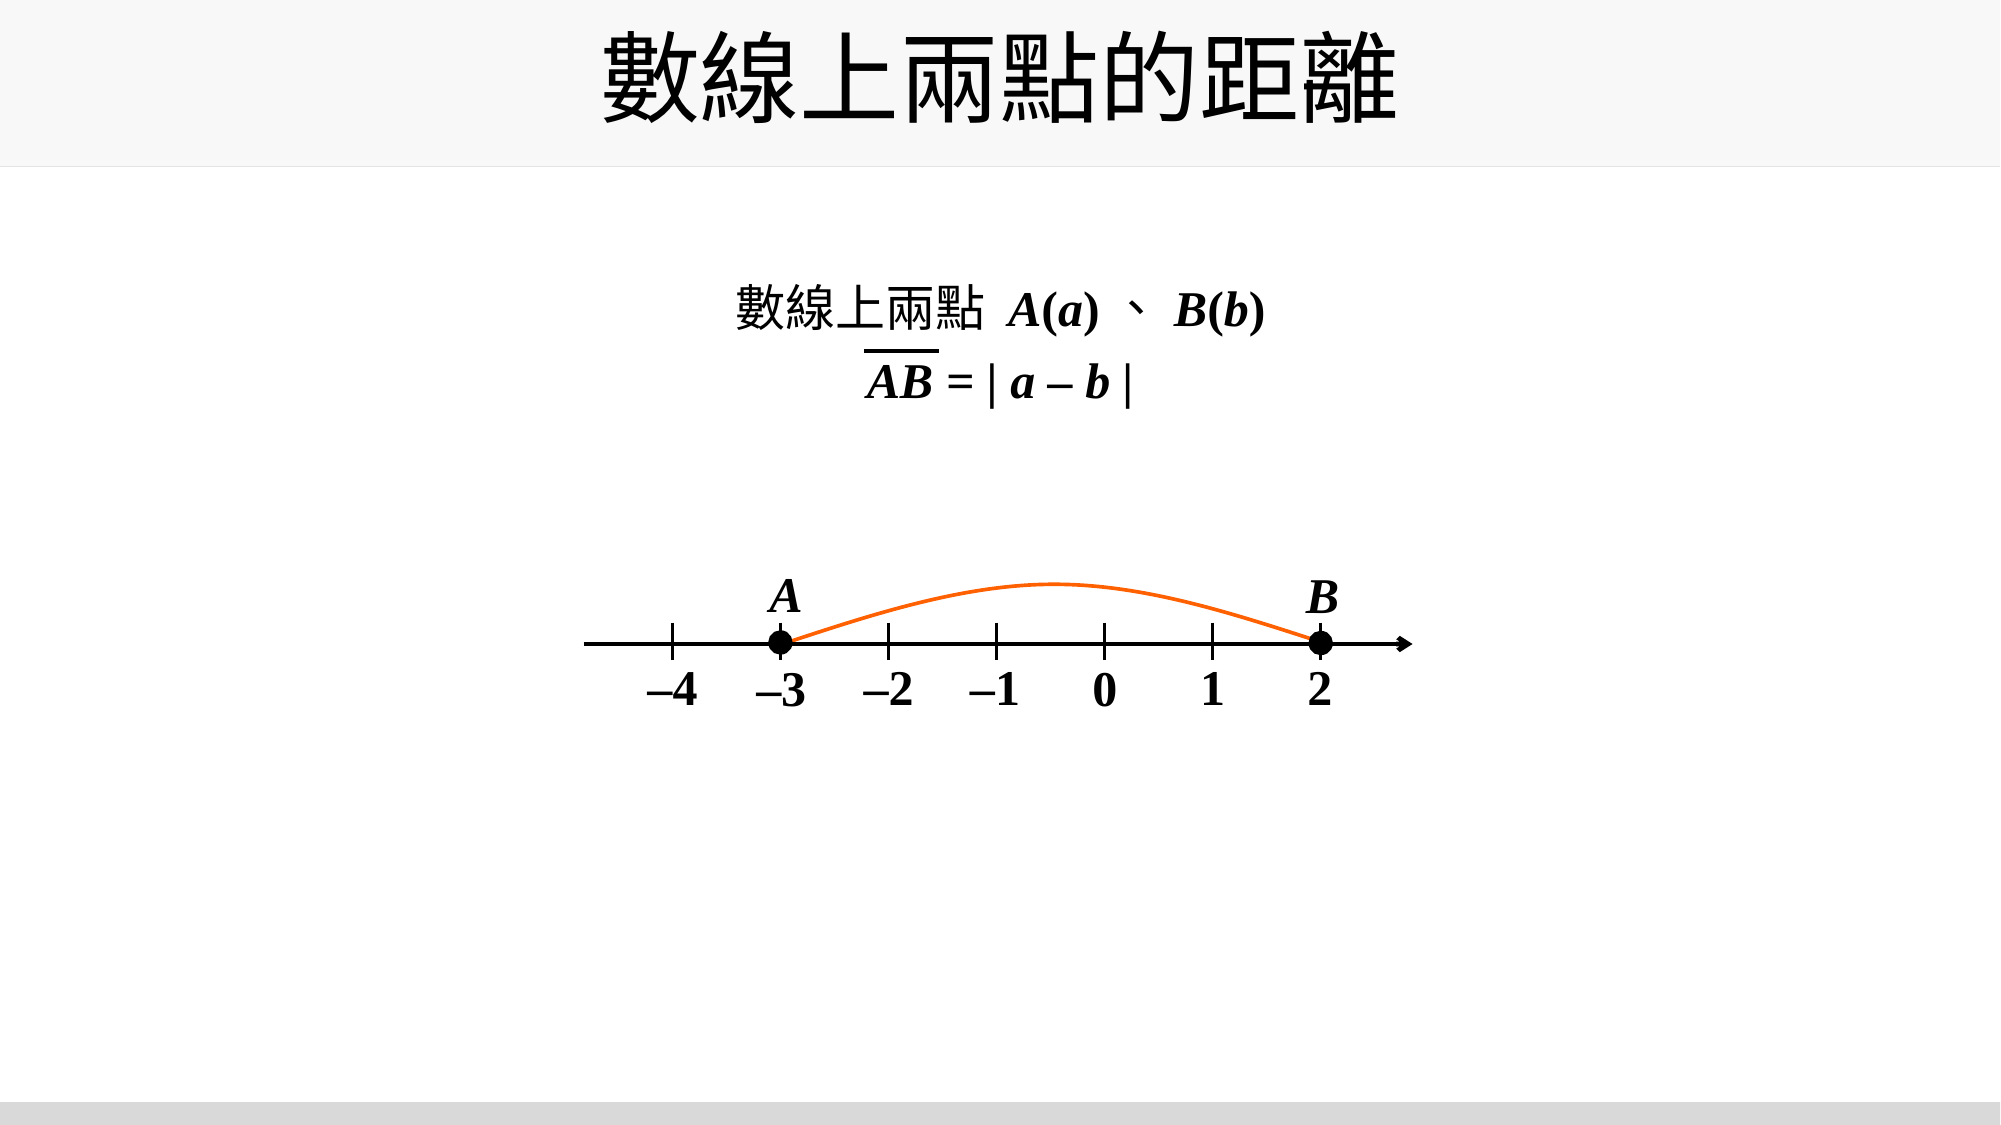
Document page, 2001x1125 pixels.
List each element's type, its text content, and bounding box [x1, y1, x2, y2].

text_box 1 [1184, 653, 1241, 724]
text_box –3 [730, 653, 839, 724]
text_box –1 [946, 653, 1053, 724]
text_box 2 [1262, 653, 1377, 723]
text_box 數線上兩點 A(a)、B(b) AB = | a – b | [557, 248, 1444, 425]
title 數線上兩點的距離 [0, 0, 2000, 167]
text_box 0 [1076, 653, 1133, 724]
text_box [728, 554, 1380, 653]
text_box –2 [839, 653, 946, 724]
text_box –4 [615, 648, 730, 724]
